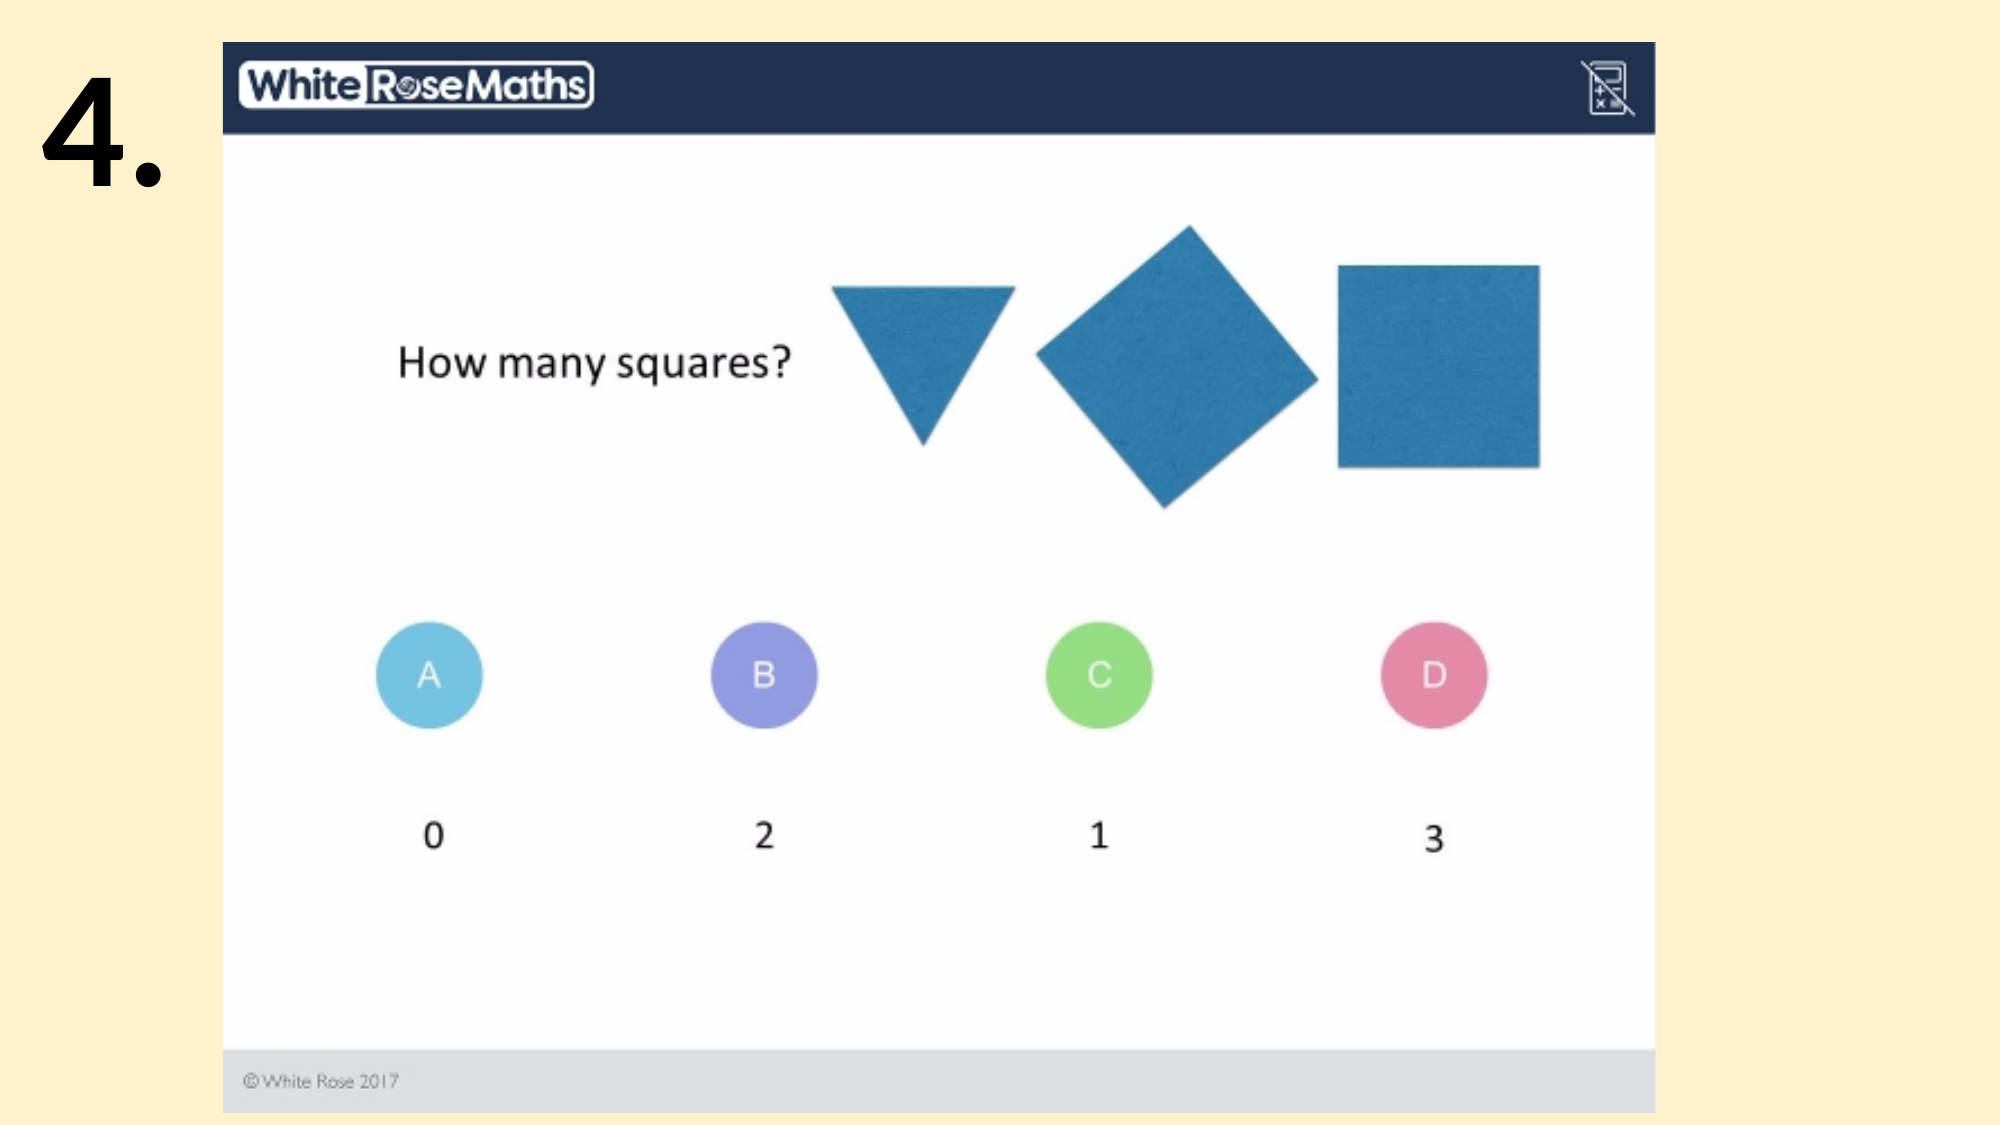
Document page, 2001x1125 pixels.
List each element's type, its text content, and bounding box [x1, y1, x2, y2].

text_box 4. [26, 12, 188, 228]
picture [222, 42, 1657, 1113]
